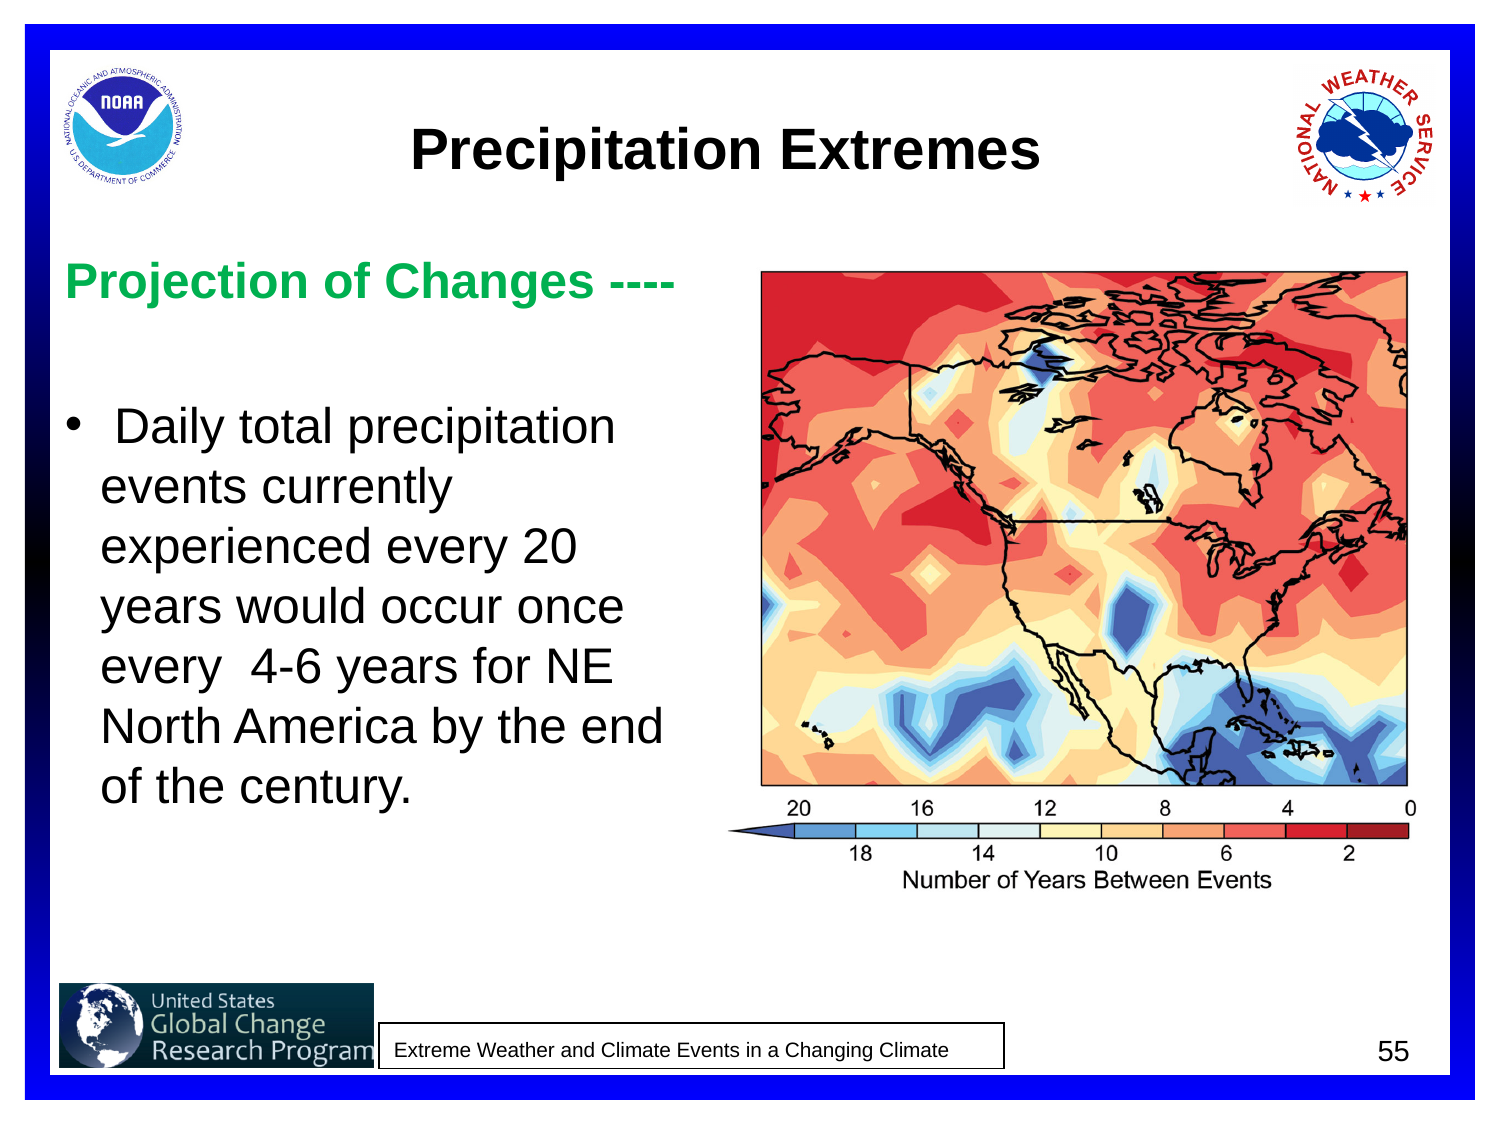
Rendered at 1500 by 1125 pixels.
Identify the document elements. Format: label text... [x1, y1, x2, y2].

picture [1293, 63, 1436, 207]
picture [721, 258, 1434, 907]
title Precipitation Extremes [40, 79, 1429, 268]
picture [267, 998, 274, 1006]
text_box Projection of Changes ---- Daily total precipitation events currently experienced every 20 years would occur once every 4-6 years for NE North America by the end of the century. [49, 241, 712, 1117]
slide_number 55 [1074, 1024, 1425, 1103]
picture [178, 998, 188, 1007]
picture [236, 998, 245, 1007]
picture [167, 998, 175, 1007]
picture [59, 983, 375, 1069]
picture [256, 998, 265, 1006]
picture [248, 995, 254, 1007]
picture [191, 998, 199, 1007]
picture [59, 63, 185, 79]
text_box Extreme Weather and Climate Events in a Changing Climate [712, 1022, 1005, 1069]
picture [219, 996, 227, 1007]
picture [229, 995, 235, 1007]
